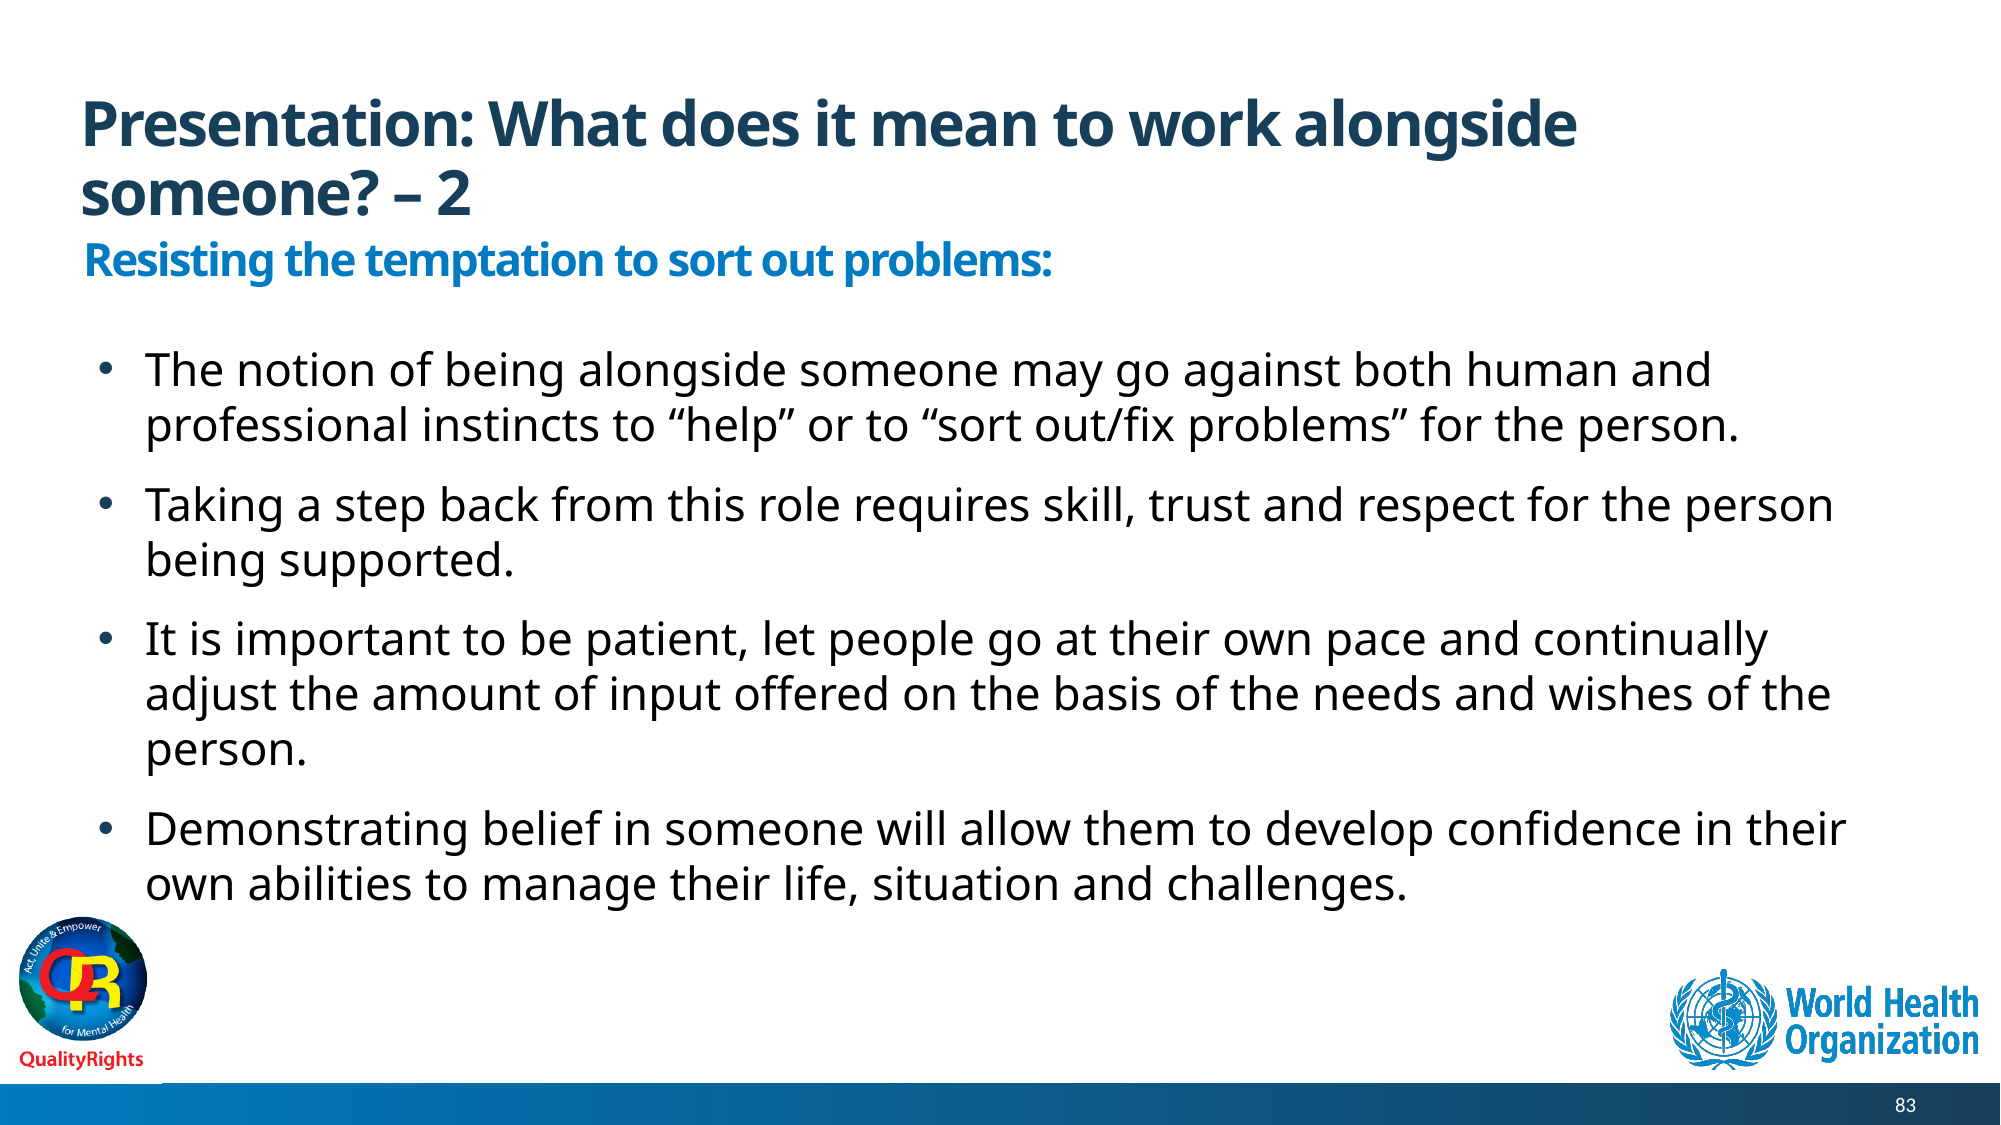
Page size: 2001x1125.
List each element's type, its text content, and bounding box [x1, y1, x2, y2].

picture [1704, 1004, 1712, 1015]
picture [1758, 1004, 1765, 1035]
picture [1732, 969, 1978, 1070]
picture [1683, 987, 1697, 1047]
picture [0, 899, 162, 1084]
picture [1701, 987, 1710, 992]
picture [1711, 1031, 1722, 1038]
picture [1747, 1019, 1758, 1041]
picture [1692, 1031, 1700, 1042]
picture [1958, 1000, 1962, 1012]
picture [1742, 1019, 1751, 1034]
picture [1716, 1064, 1731, 1070]
picture [1689, 993, 1706, 1016]
picture [1891, 987, 1897, 999]
list The notion of being alongside someone may go against both human and professional instincts to “help” or to “sort out/fix problems” for the person. Taking a step back from this role requires skill, trust and respect for the person being supported. It is important to be patient, let people go at their own pace and continually adjust the amount of input offered on the basis of the needs and wishes of the person. Demonstrating belief in someone will allow them to develop confidence in their own abilities to manage their life, situation and challenges. [83, 333, 1917, 987]
picture [1725, 1042, 1747, 1054]
picture [1860, 1000, 1865, 1012]
picture [1704, 1019, 1711, 1031]
picture [1750, 987, 1762, 1003]
list Resisting the temptation to sort out problems: [83, 226, 1917, 286]
picture [1821, 1000, 1826, 1012]
picture [1792, 987, 1797, 1004]
title Presentation: What does it mean to work alongside someone? – 2 [65, 83, 1672, 154]
picture [1670, 1030, 1715, 1070]
picture [1744, 1003, 1751, 1016]
picture [1711, 995, 1721, 1004]
picture [1698, 1047, 1750, 1060]
picture [1738, 1019, 1744, 1030]
picture [1747, 992, 1758, 1016]
picture [1805, 987, 1811, 1002]
picture [1701, 1042, 1722, 1054]
picture [1670, 987, 1680, 1010]
picture [1706, 1038, 1722, 1046]
